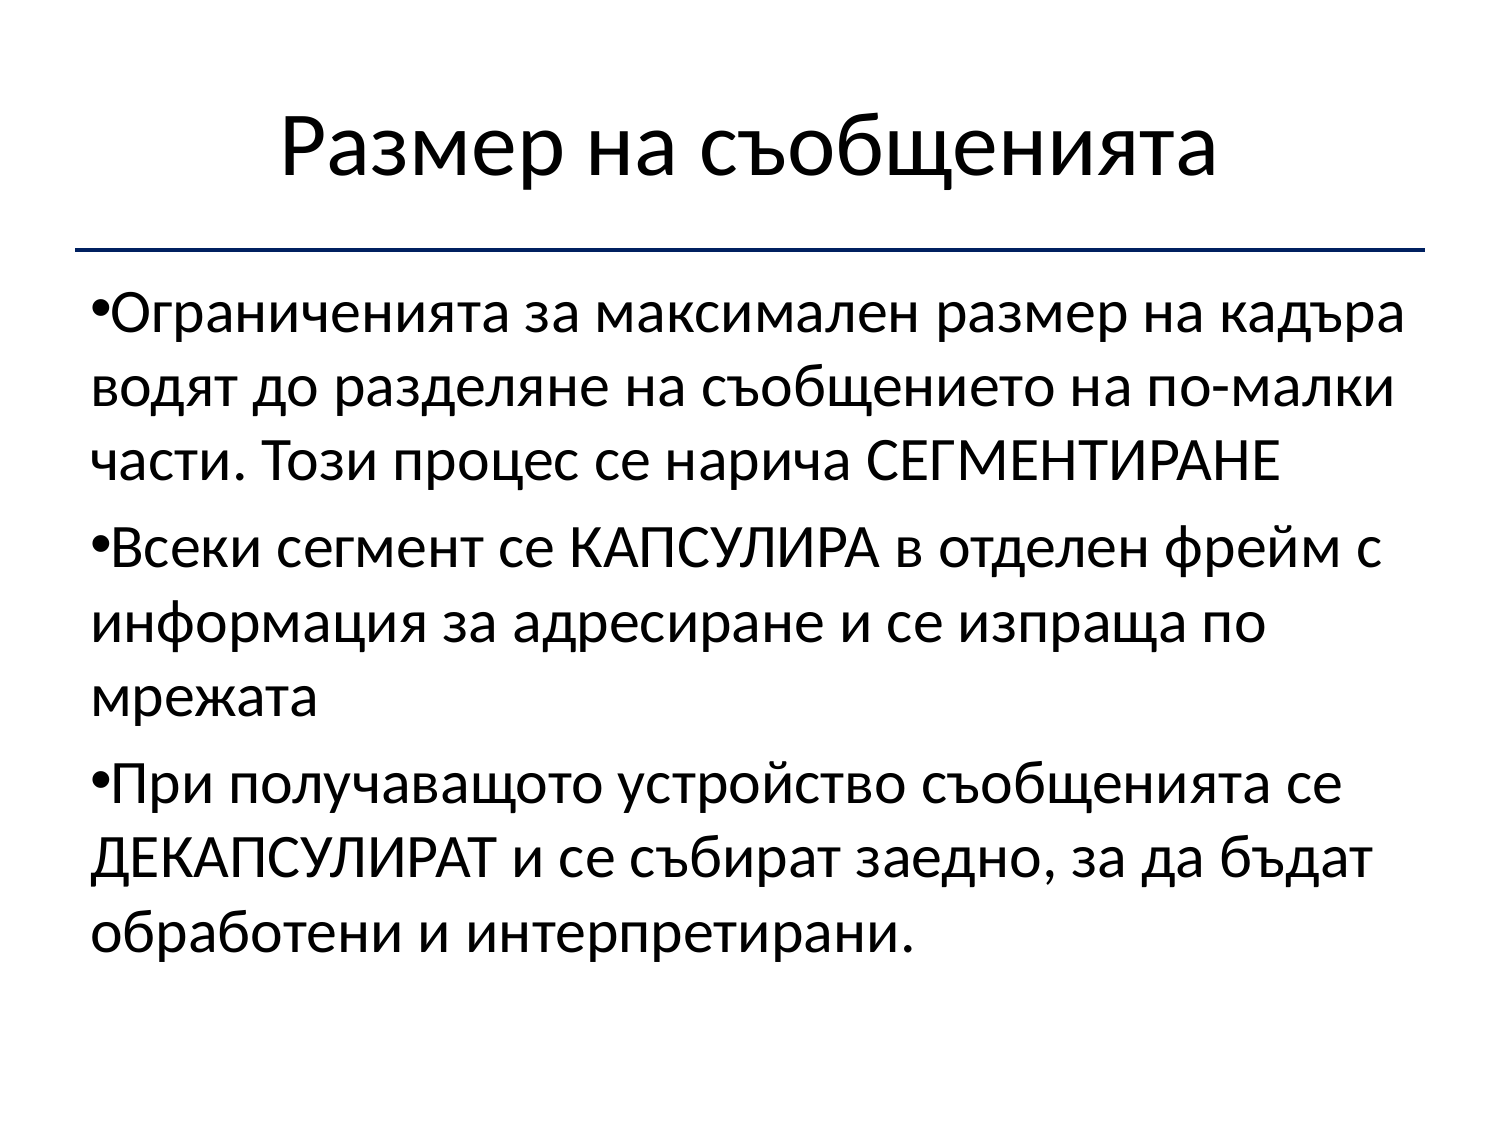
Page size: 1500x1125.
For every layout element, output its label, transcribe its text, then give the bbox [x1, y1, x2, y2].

list Ограниченията за максимален размер на кадъра водят до разделяне на съобщението на по-малки части. Този процес се нарича СЕГМЕНТИРАНЕ Всеки сегмент се КАПСУЛИРА в отделен фрейм с информация за адресиране и се изпраща по мрежата При получаващото устройство съобщенията се ДЕКАПСУЛИРАТ и се събират заедно, за да бъдат обработени и интерпретирани. [75, 262, 1425, 1005]
title Размер на съобщенията [75, 45, 1425, 233]
